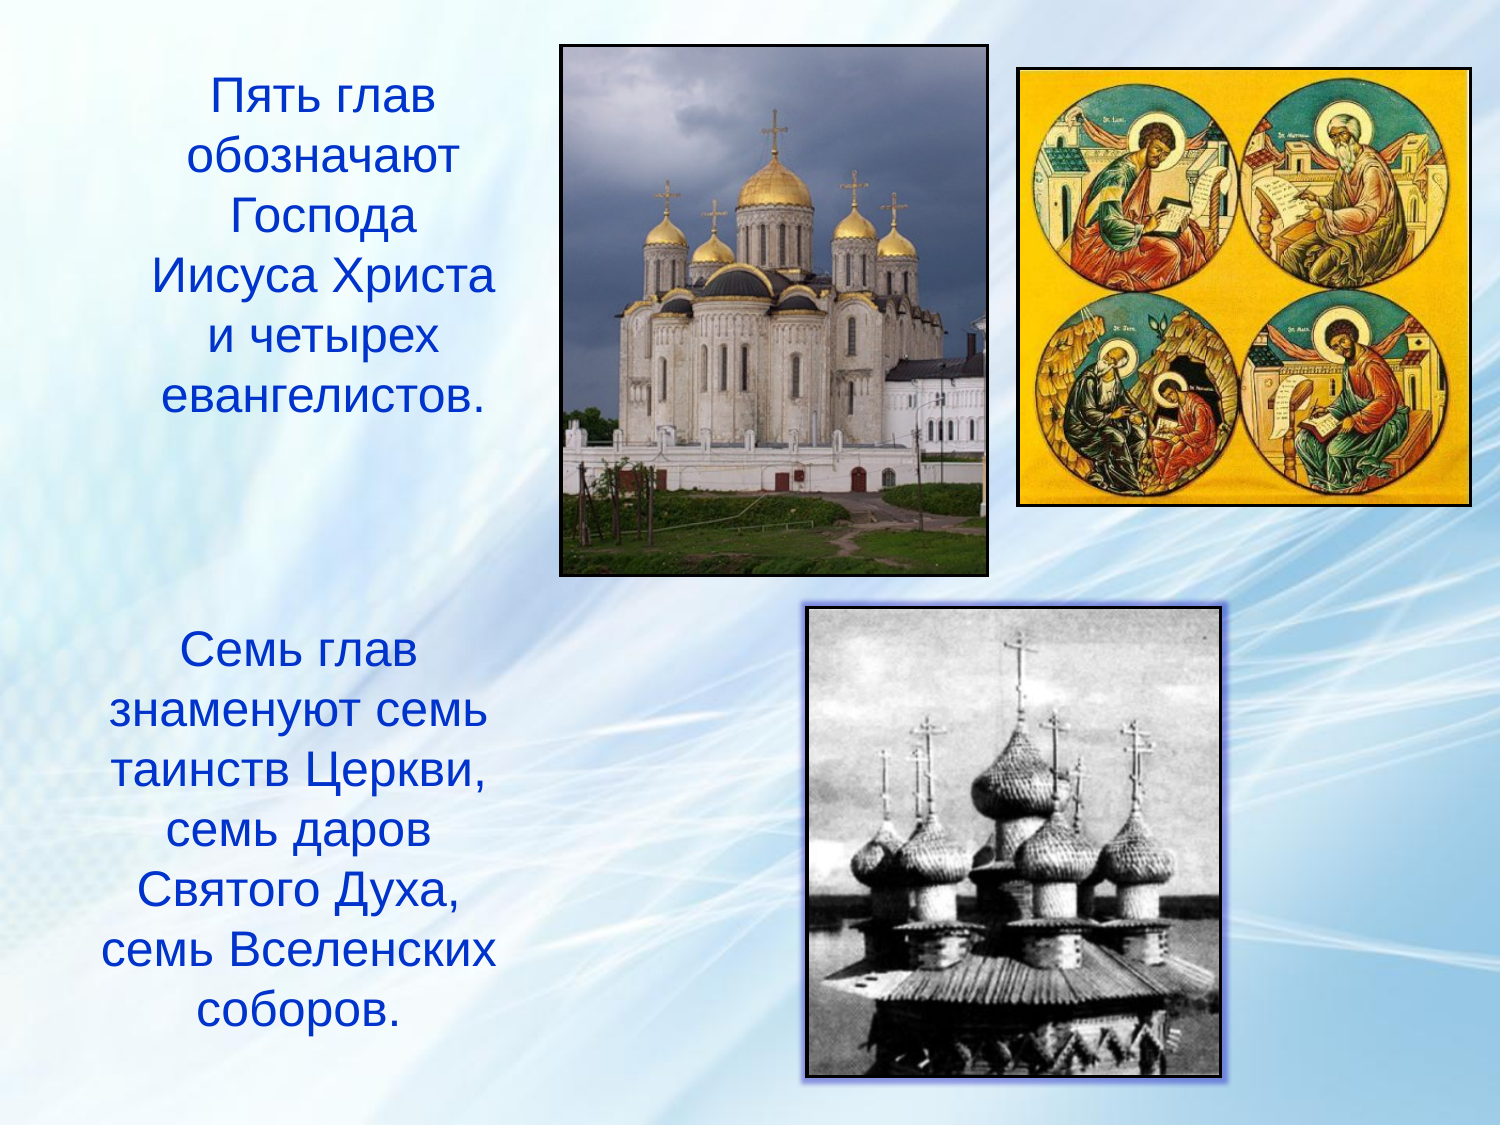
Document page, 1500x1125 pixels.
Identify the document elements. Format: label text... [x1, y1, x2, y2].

list Пять глав обозначают Господа Иисуса Христа и четырех евангелистов. [74, 54, 516, 411]
picture [0, 0, 1500, 1125]
text_box Семь глав знаменуют семь таинств Церкви, семь даров Святого Духа, семь Вселенских соборов. [70, 609, 528, 1045]
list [562, 46, 987, 575]
